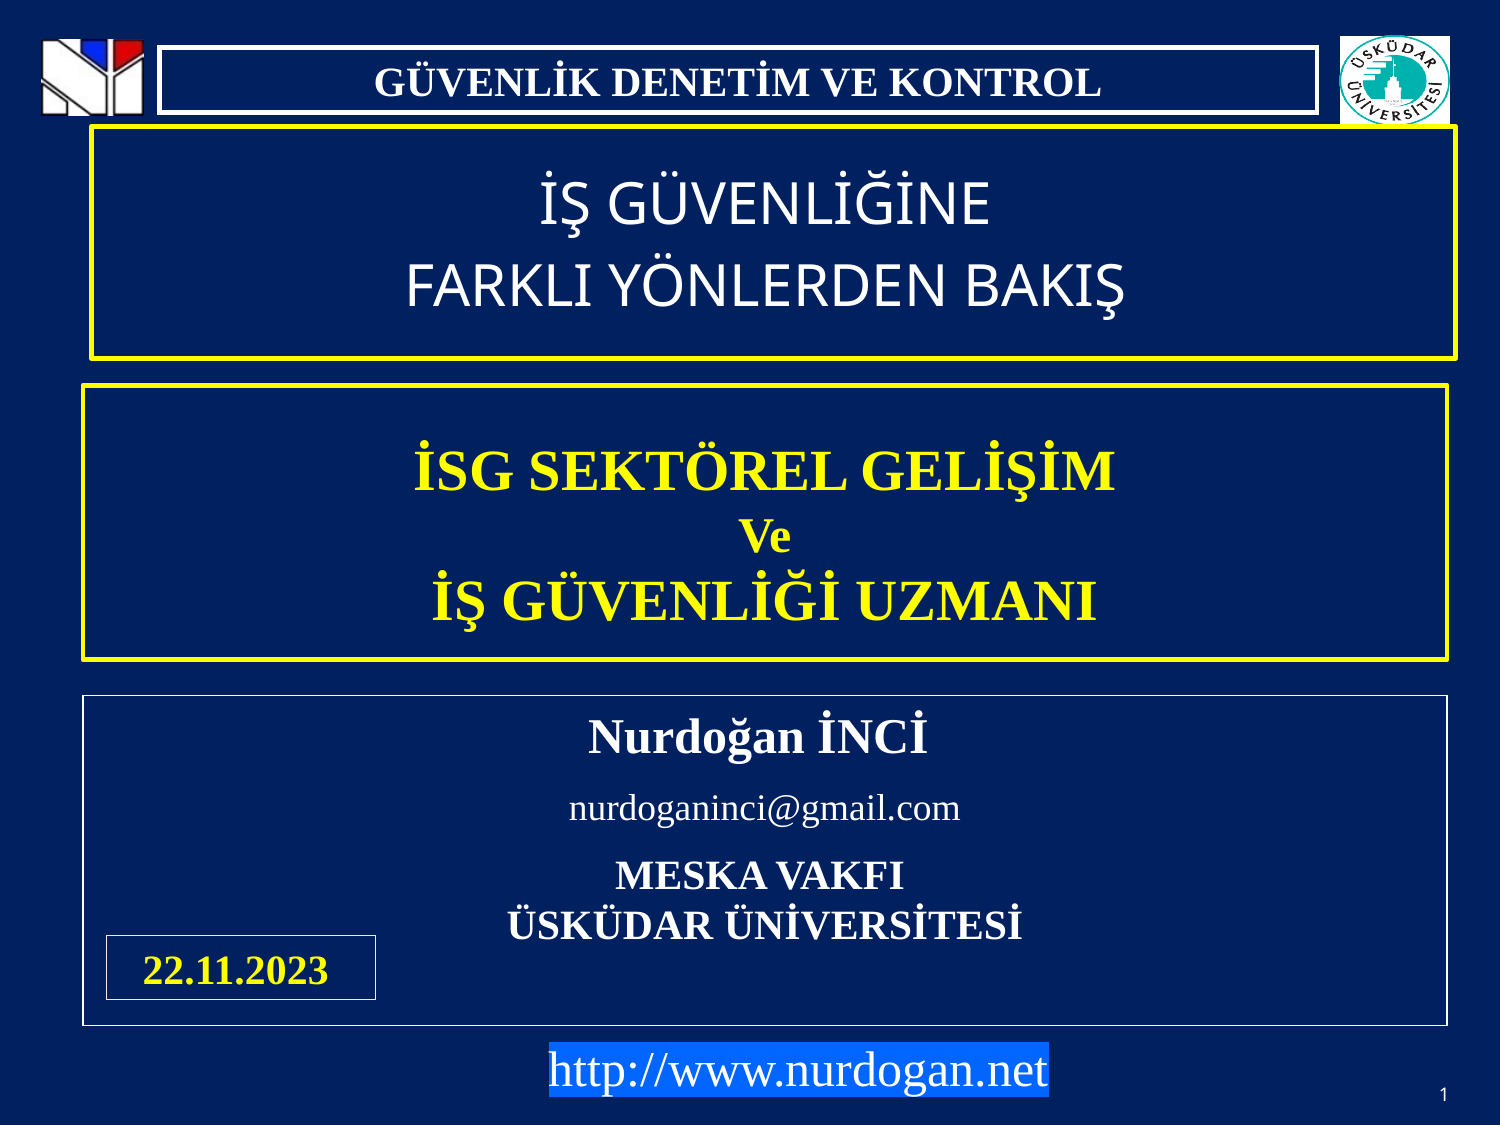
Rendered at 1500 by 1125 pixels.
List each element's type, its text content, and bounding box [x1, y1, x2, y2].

picture [41, 39, 144, 116]
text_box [82, 695, 1448, 1030]
slide_number 1 [1275, 1063, 1465, 1106]
text_box İSG SEKTÖREL GELİŞİM Ve İŞ GÜVENLİĞİ UZMANI [82, 385, 1448, 660]
text_box http://www.nurdogan.net [513, 1042, 1084, 1104]
text_box İŞ GÜVENLİĞİNE FARKLI YÖNLERDEN BAKIŞ [91, 126, 1456, 359]
picture [1339, 35, 1450, 126]
